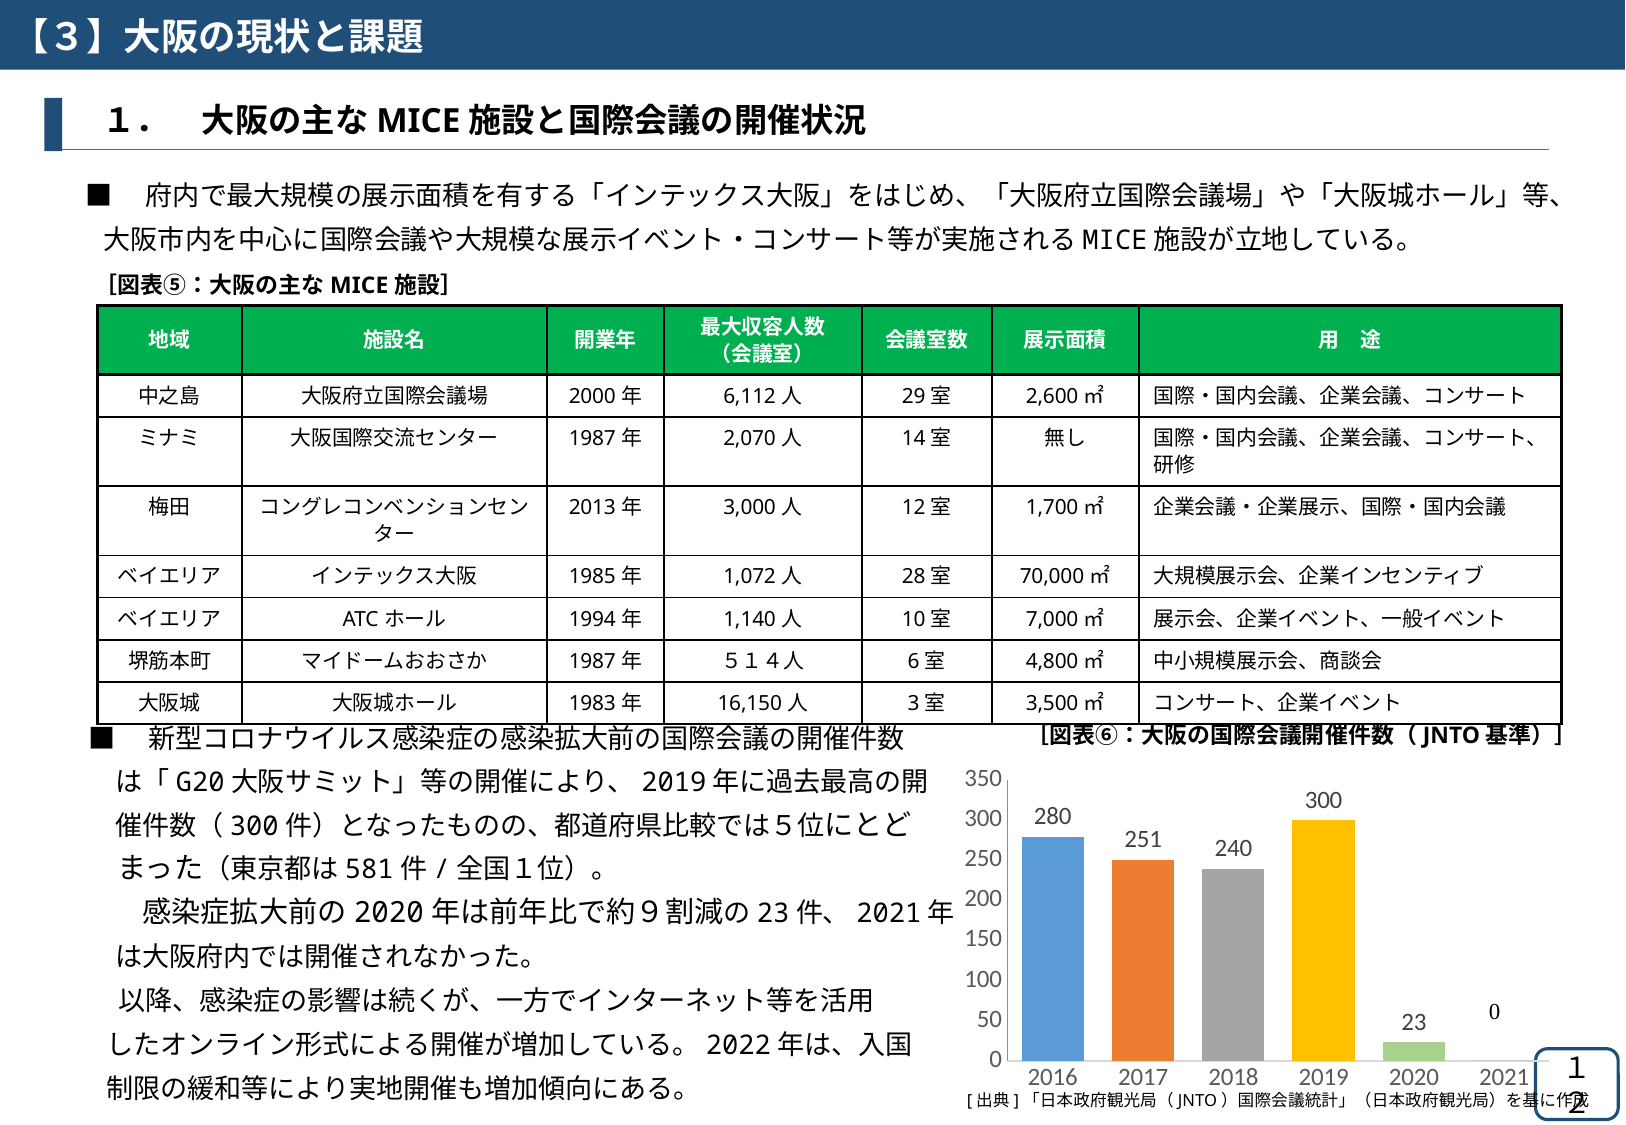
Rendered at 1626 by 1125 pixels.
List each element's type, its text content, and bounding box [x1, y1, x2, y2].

text_box ■ 府内で最大規模の展示面積を有する「インテックス大阪」をはじめ、「大阪府立国際会議場」や「大阪城ホール」等、 大阪市内を中心に国際会議や大規模な展示イベント・コンサート等が実施されるMICE施設が立地している。 [70, 159, 1625, 274]
table_header 開業年 [548, 307, 663, 373]
table_cell 1983年 [548, 683, 663, 723]
table_cell 国際・国内会議、企業会議、コンサート [1140, 376, 1560, 416]
table_cell 大阪国際交流センター [243, 418, 546, 485]
text_box [43, 97, 63, 152]
table_cell 梅田 [99, 487, 241, 555]
table_cell 7,000㎡ [993, 598, 1138, 639]
table_cell ATCホール [243, 598, 546, 639]
table_cell 28室 [863, 556, 991, 597]
table_cell 3,500㎡ [993, 683, 1138, 723]
table_cell 2000年 [548, 376, 663, 416]
text_box １． 大阪の主なMICE施設と国際会議の開催状況 [54, 92, 895, 147]
table_header 地域 [99, 307, 241, 373]
text_box １２ [1562, 1047, 1620, 1082]
table_cell 14室 [863, 418, 991, 485]
table_cell 大規模展示会、企業インセンティブ [1140, 556, 1560, 597]
table_cell 2,600㎡ [993, 376, 1138, 416]
table_cell 大阪城ホール [243, 683, 546, 723]
table_cell 29室 [863, 376, 991, 416]
table_cell 2,070人 [665, 418, 861, 485]
table_cell 70,000㎡ [993, 556, 1138, 597]
table_cell 1,140人 [665, 598, 861, 639]
table_cell 6室 [863, 641, 991, 681]
table_cell 中小規模展示会、商談会 [1140, 641, 1560, 681]
table_cell 1,072人 [665, 556, 861, 597]
table_header 用 途 [1140, 307, 1560, 373]
table_cell 12室 [863, 487, 991, 555]
table_cell ベイエリア [99, 598, 241, 639]
table_cell 16,150人 [665, 683, 861, 723]
table_cell インテックス大阪 [243, 556, 546, 597]
table_cell 3室 [863, 683, 991, 723]
table_header 最大収容人数 （会議室） [665, 307, 861, 373]
table_header 展示面積 [993, 307, 1138, 373]
text_box ［図表⑤：大阪の主なMICE施設］ [79, 274, 530, 306]
table_cell 6,112人 [665, 376, 861, 416]
table_cell ５１４人 [665, 641, 861, 681]
table_cell 大阪府立国際会議場 [243, 376, 546, 416]
table_cell 大阪城 [99, 683, 241, 723]
table_cell 堺筋本町 [99, 641, 241, 681]
table_cell 1,700㎡ [993, 487, 1138, 555]
chart [952, 761, 1562, 1099]
table_cell 無し [993, 418, 1138, 485]
table_cell 企業会議・企業展示、国際・国内会議 [1140, 487, 1560, 555]
table_cell 中之島 [99, 376, 241, 416]
text_box ［図表⑥：大阪の国際会議開催件数（JNTO基準）］ [1011, 712, 1625, 756]
table_header 会議室数 [863, 307, 991, 373]
table_cell 1987年 [548, 641, 663, 681]
table_header 施設名 [243, 307, 546, 373]
text_box [出典]「日本政府観光局（JNTO）国際会議統計」（日本政府観光局）を基に作成 [952, 1082, 1625, 1118]
table_cell ミナミ [99, 418, 241, 485]
table_cell 1985年 [548, 556, 663, 597]
table_cell 1987年 [548, 418, 663, 485]
table_cell 展示会、企業イベント、一般イベント [1140, 598, 1560, 639]
table_cell コンサート、企業イベント [1140, 683, 1560, 723]
text_box ■ 新型コロナウイルス感染症の感染拡大前の国際会議の開催件数 は「G20大阪サミット」等の開催により、2019年に過去最高の開 催件数（300件）となったものの、都道府県比較では５位にとど まった（東京都は581件/全国１位）。 感染症拡大前の2020年は前年比で約９割減の23件、2021年 は大阪府内では開催されなかった。 以降、感染症の影響は続くが、一方でインターネット等を活用 したオンライン形式による開催が増加している。2022年は、入国 制限の緩和等により実地開催も増加傾向にある。 [73, 701, 974, 1084]
table_cell コングレコンベンションセンター [243, 487, 546, 555]
table_cell 3,000人 [665, 487, 861, 555]
table_cell 2013年 [548, 487, 663, 555]
table_cell マイドームおおさか [243, 641, 546, 681]
table_cell 国際・国内会議、企業会議、コンサート、研修 [1140, 418, 1560, 485]
text_box 【３】大阪の現状と課題 [0, 0, 1625, 71]
table_cell 1994年 [548, 598, 663, 639]
table_cell 4,800㎡ [993, 641, 1138, 681]
table_cell 10室 [863, 598, 991, 639]
table_cell ベイエリア [99, 556, 241, 597]
